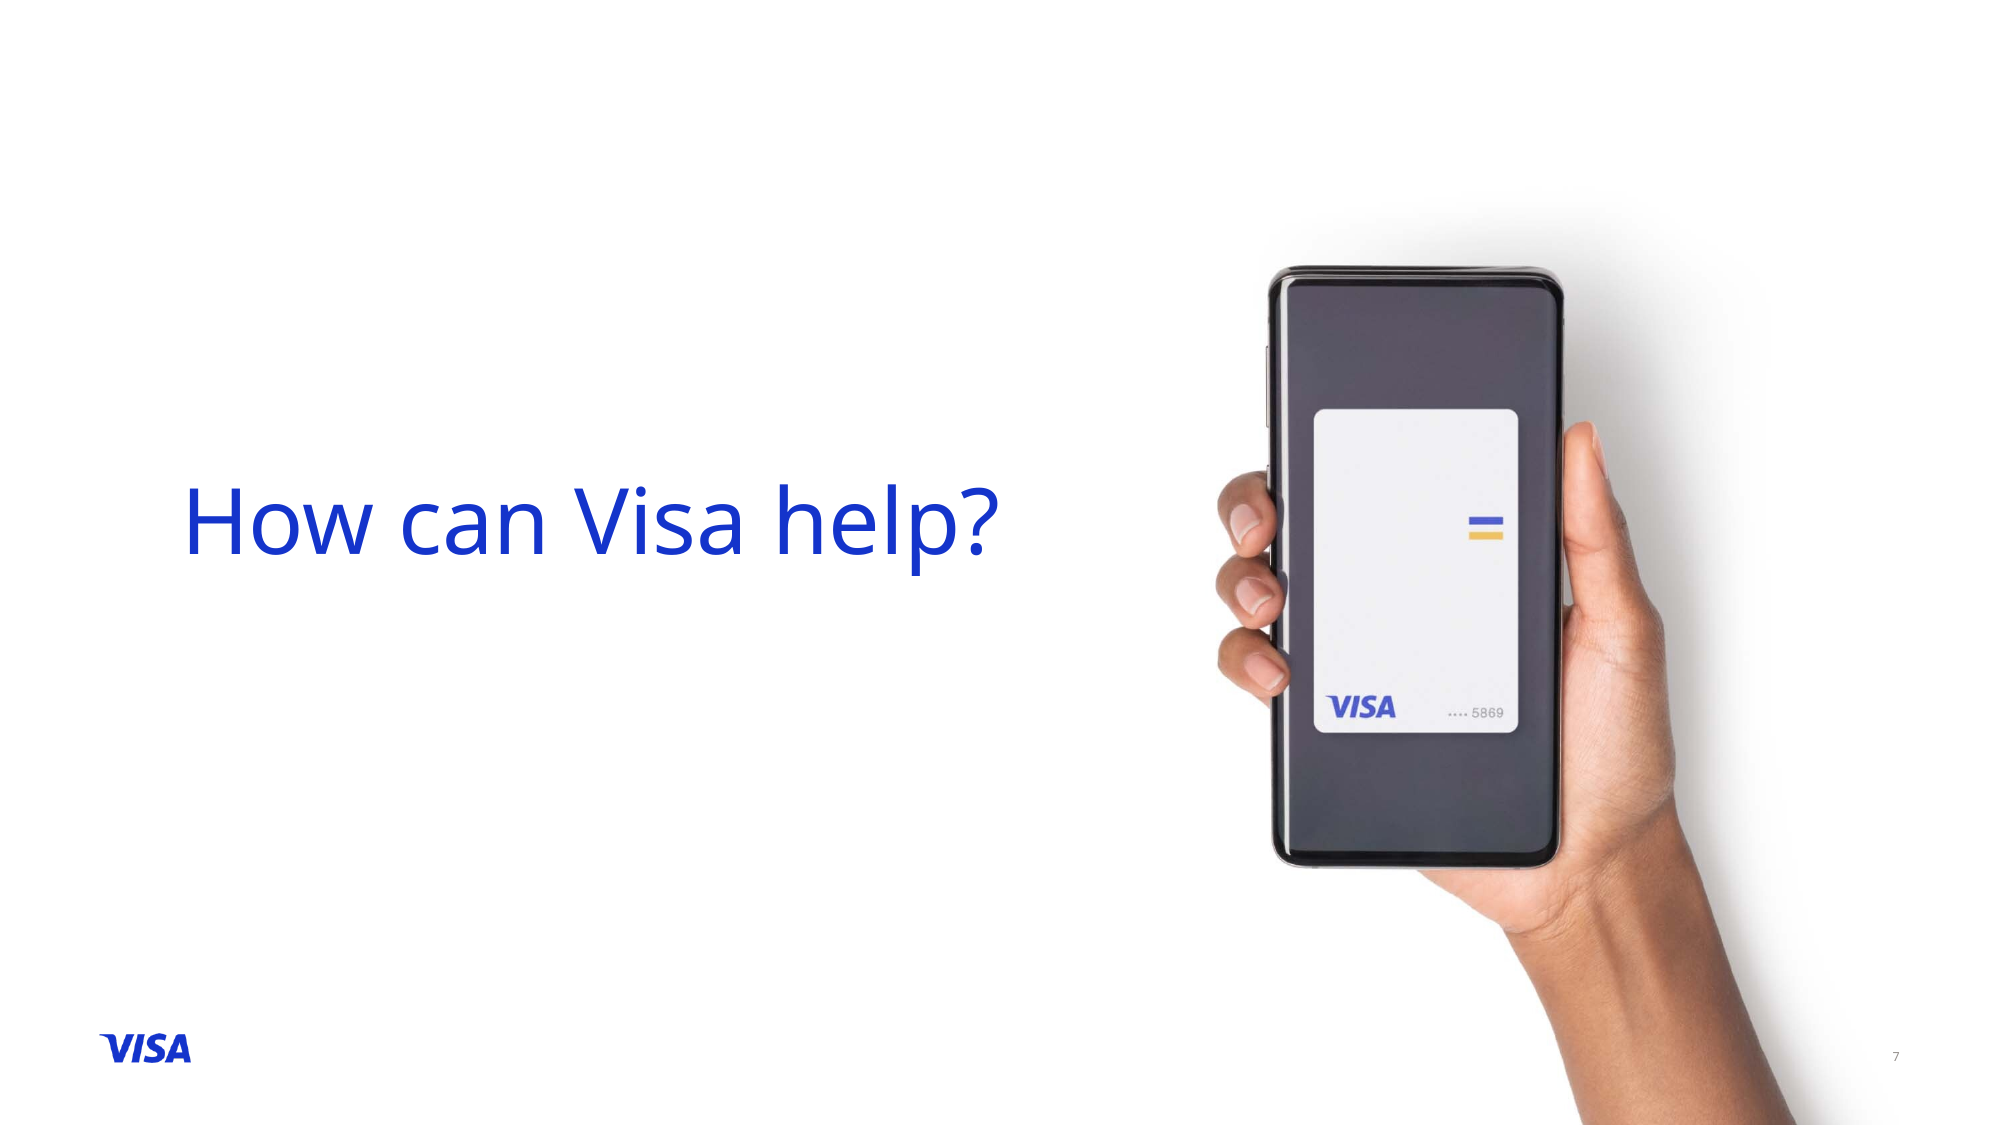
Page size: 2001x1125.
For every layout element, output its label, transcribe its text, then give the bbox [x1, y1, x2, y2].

picture [999, 0, 2000, 1125]
list How can Visa help? [116, 462, 999, 761]
picture [99, 1033, 191, 1063]
